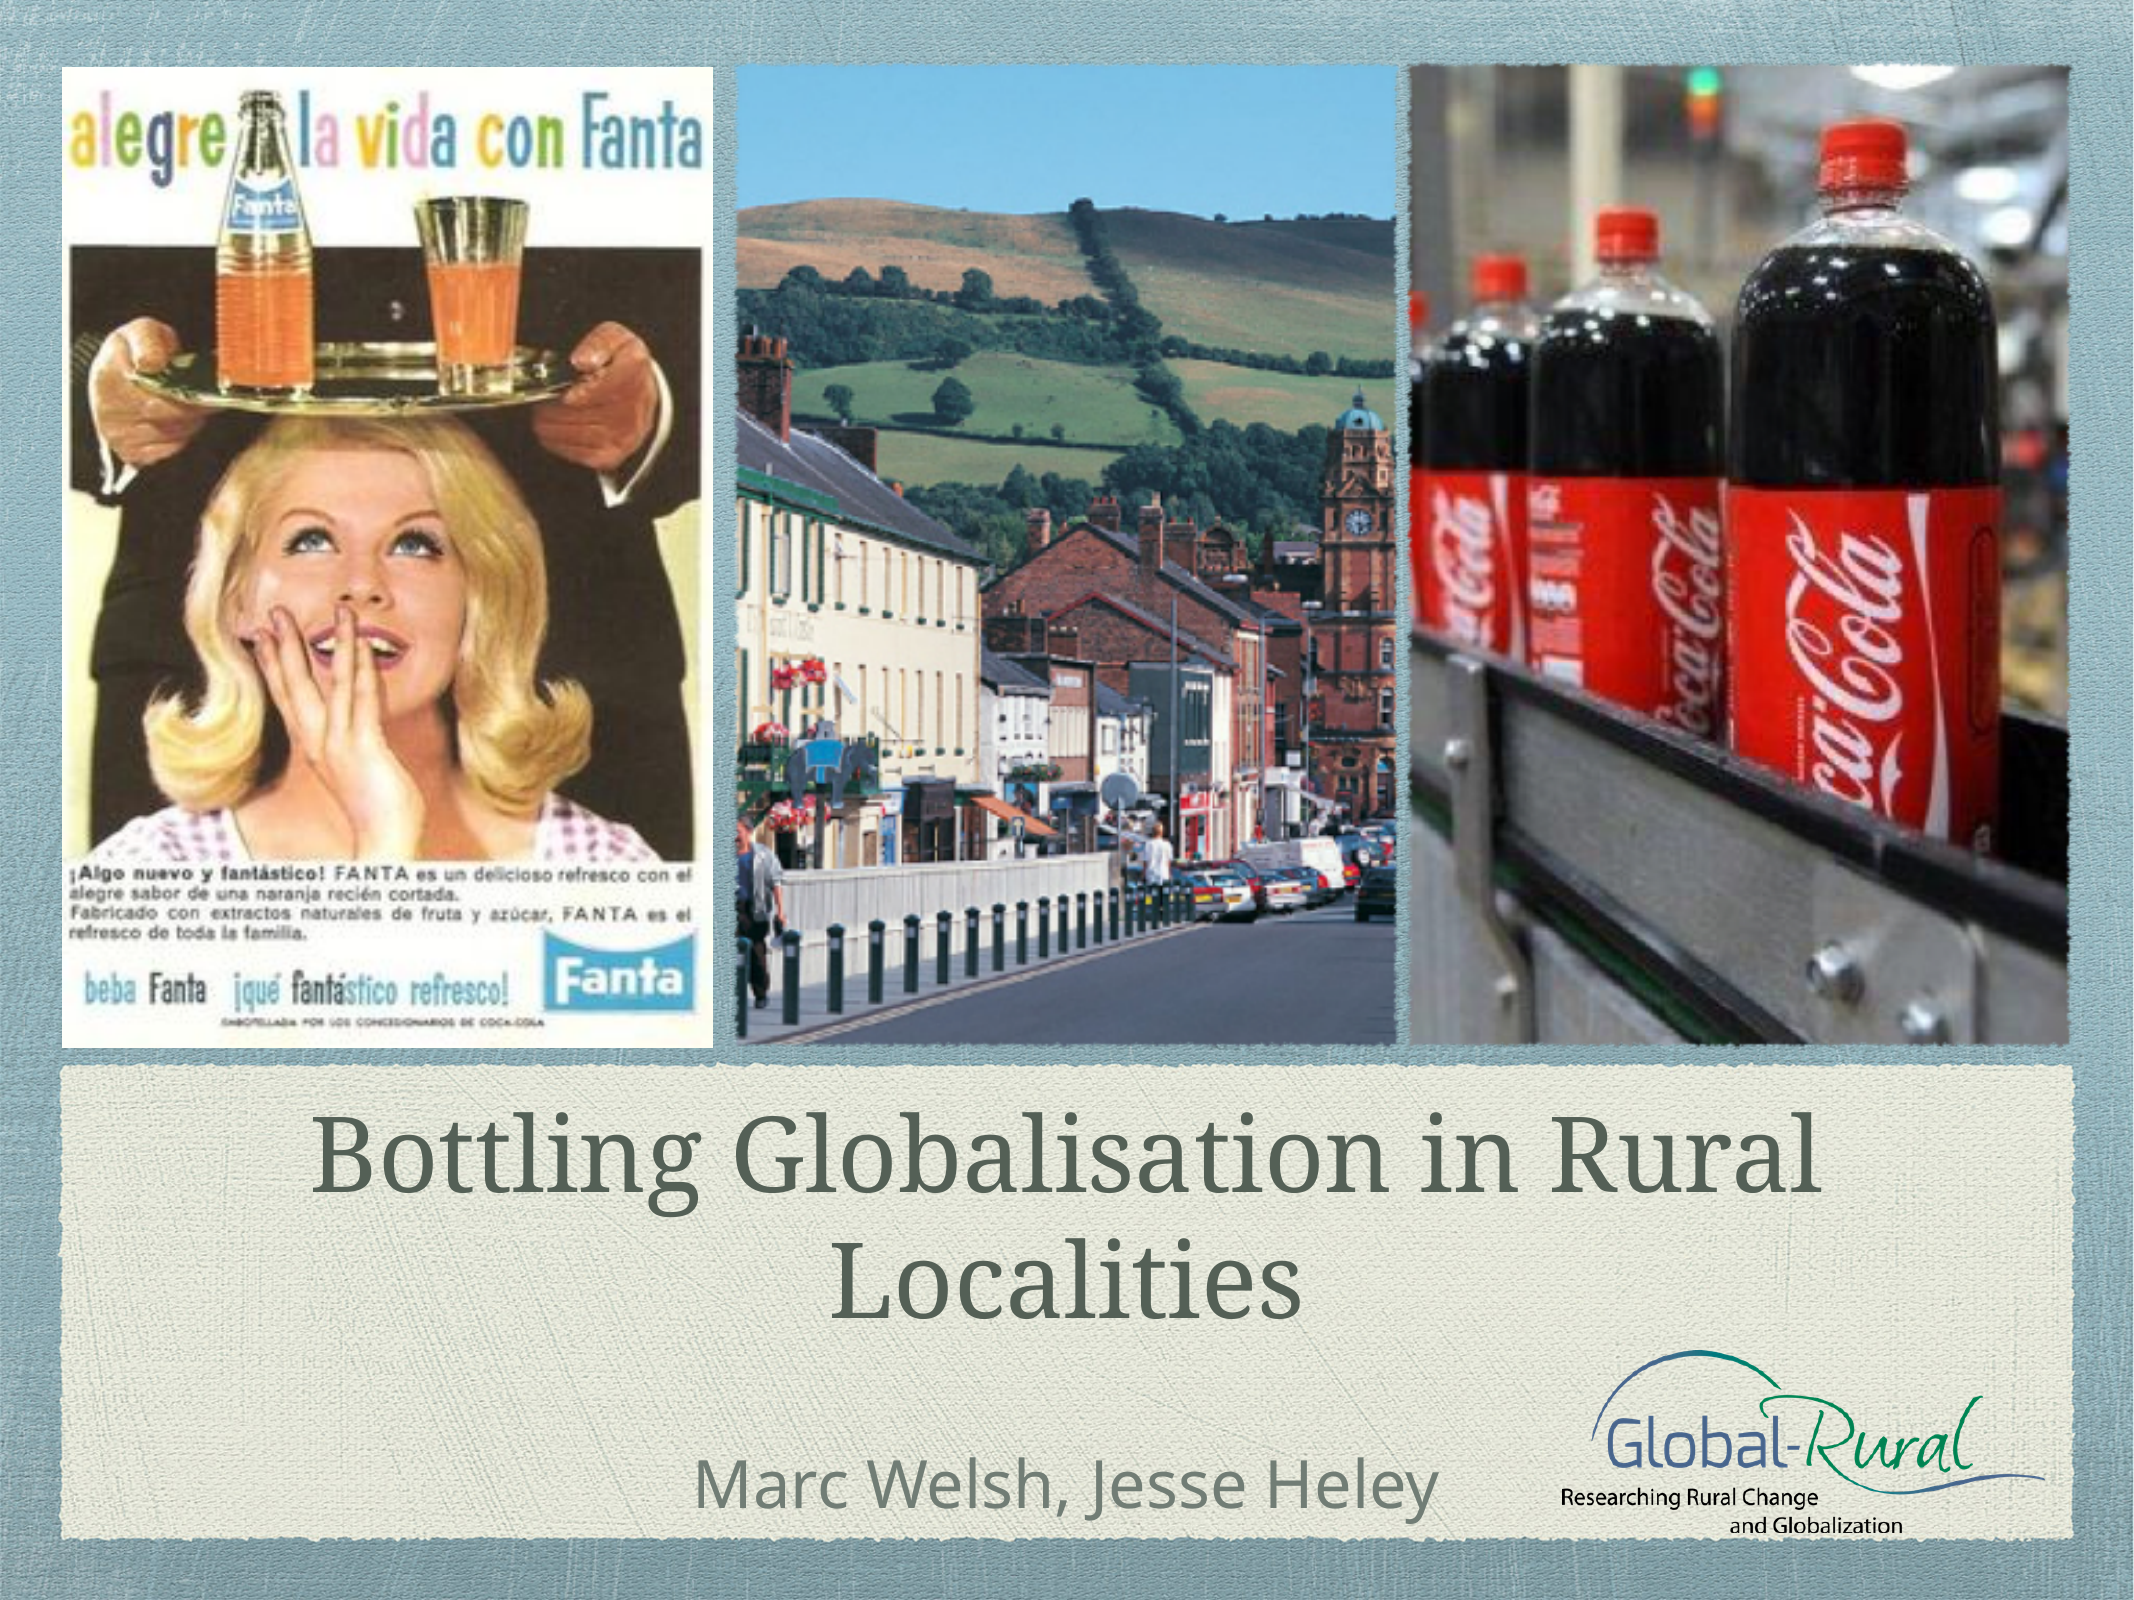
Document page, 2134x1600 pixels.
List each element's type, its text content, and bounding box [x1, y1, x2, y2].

picture [0, 0, 2134, 1600]
title Bottling Globalisation in Rural Localities [105, 1114, 2028, 1345]
list Marc Welsh, Jesse Heley [105, 1345, 2028, 1557]
